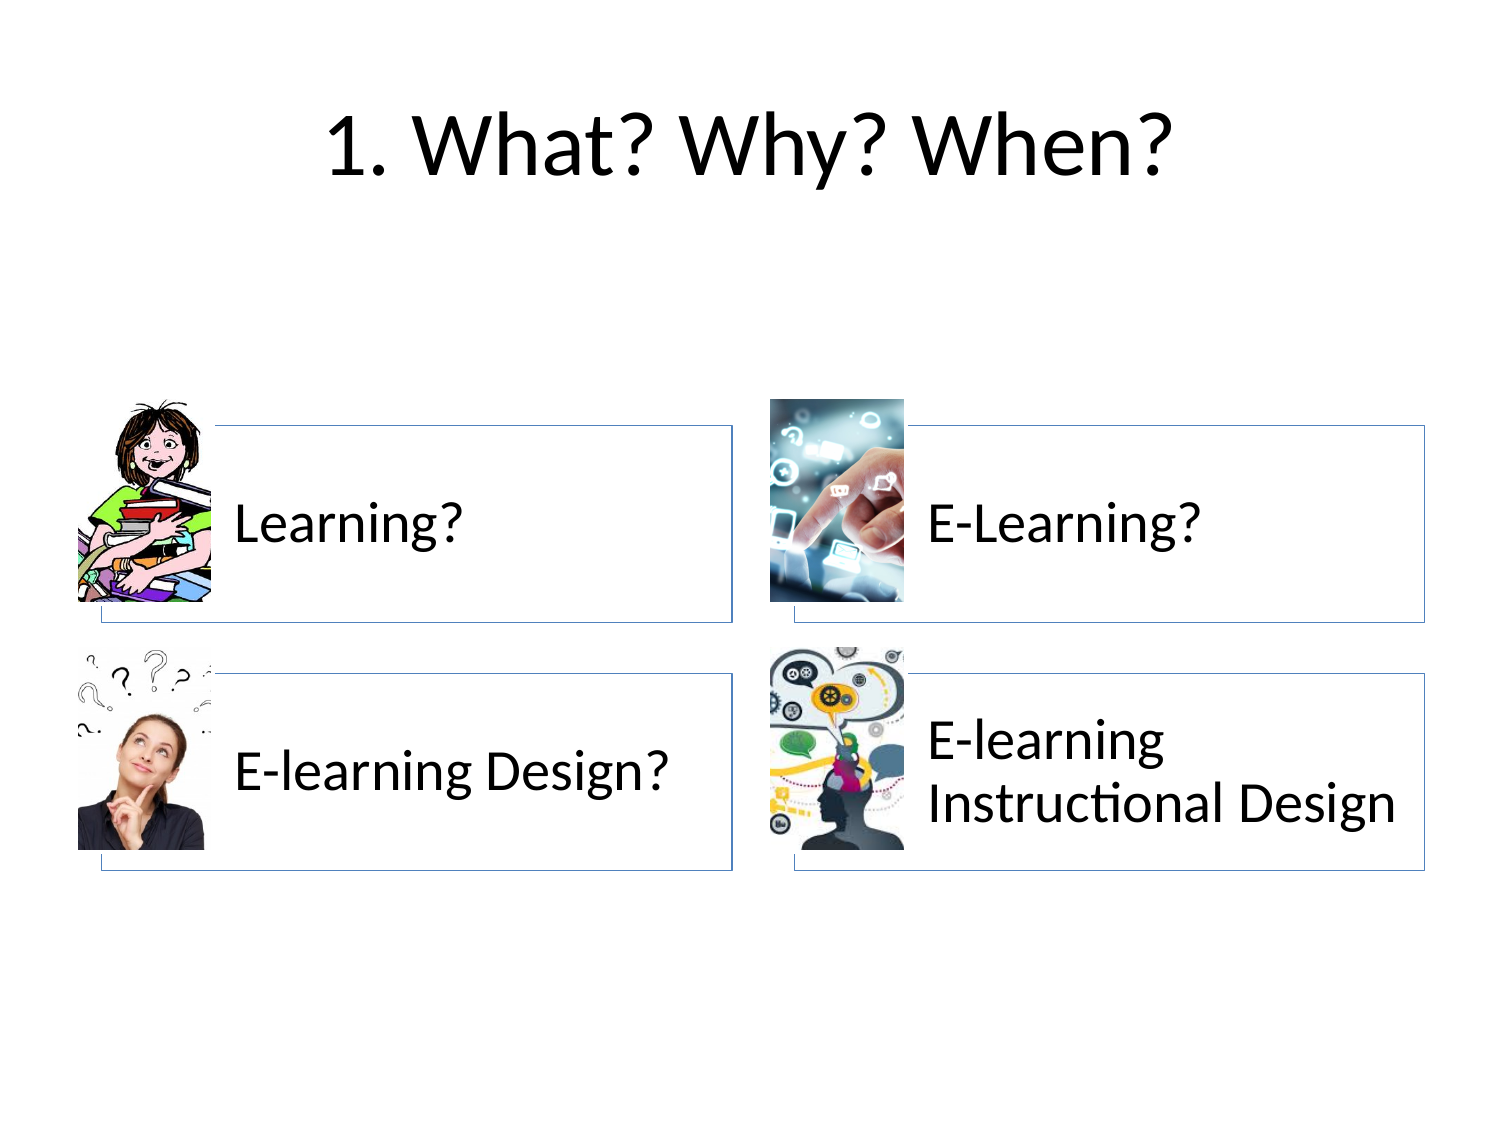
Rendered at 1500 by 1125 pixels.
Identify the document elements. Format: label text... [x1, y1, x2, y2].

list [74, 262, 1426, 1006]
title 1. What? Why? When? [75, 45, 1425, 233]
